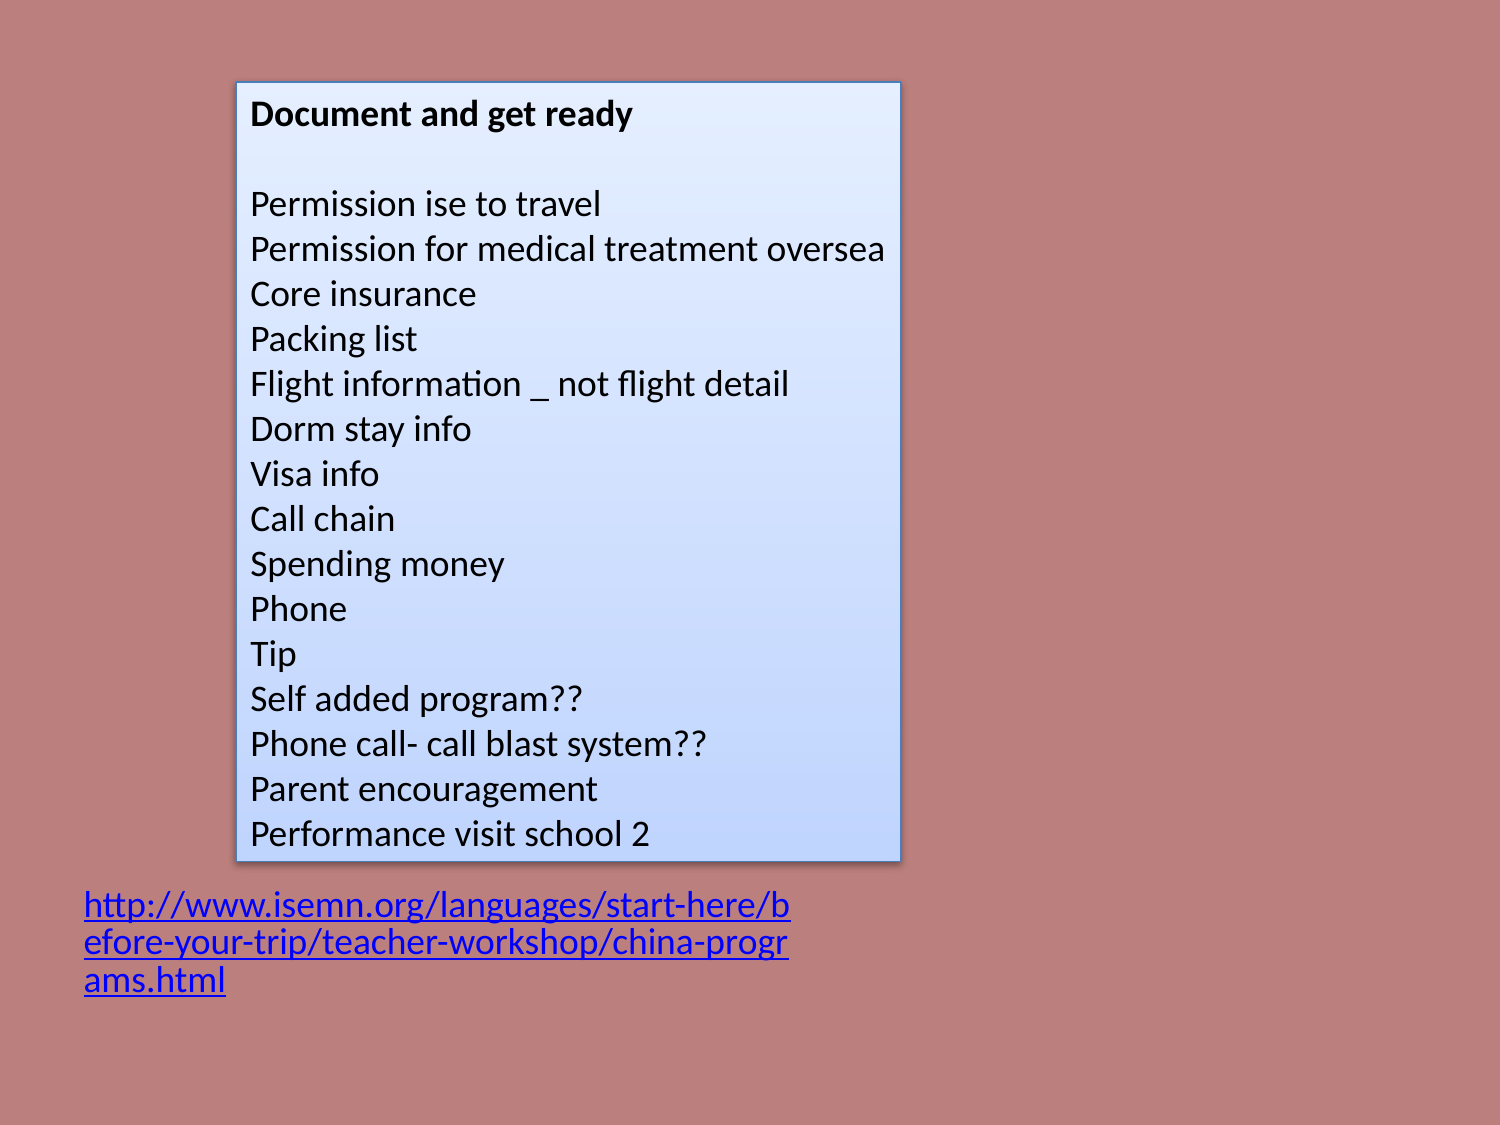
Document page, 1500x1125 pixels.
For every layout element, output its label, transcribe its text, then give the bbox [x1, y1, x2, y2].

text_box Document and get ready Permission ise to travel Permission for medical treatment oversea Core insurance Packing list Flight information _ not flight detail Dorm stay info Visa info Call chain Spending money Phone Tip Self added program?? Phone call- call blast system?? Parent encouragement Performance visit school 2 [235, 81, 902, 862]
text_box http://www.isemn.org/languages/start-here/before-your-trip/teacher-workshop/china-programs.html [68, 872, 819, 978]
